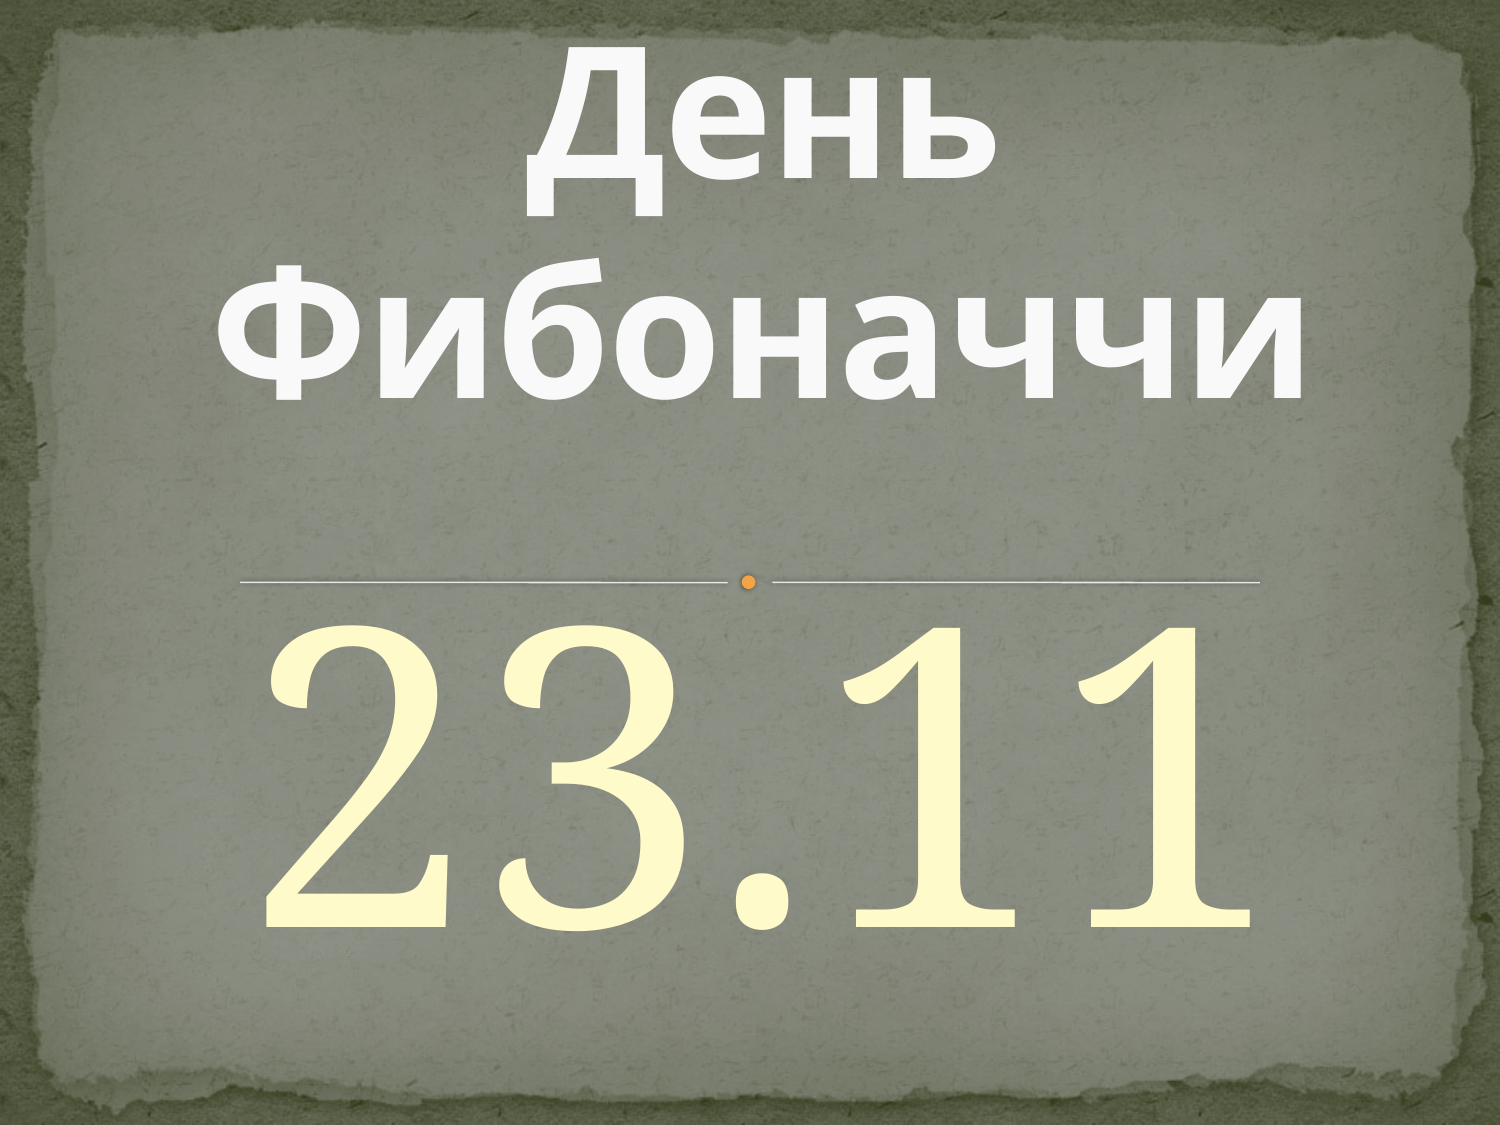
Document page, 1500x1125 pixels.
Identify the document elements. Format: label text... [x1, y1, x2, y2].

title День Фибоначчи [81, 117, 1445, 443]
subtitle 23.11 [82, 503, 1445, 692]
